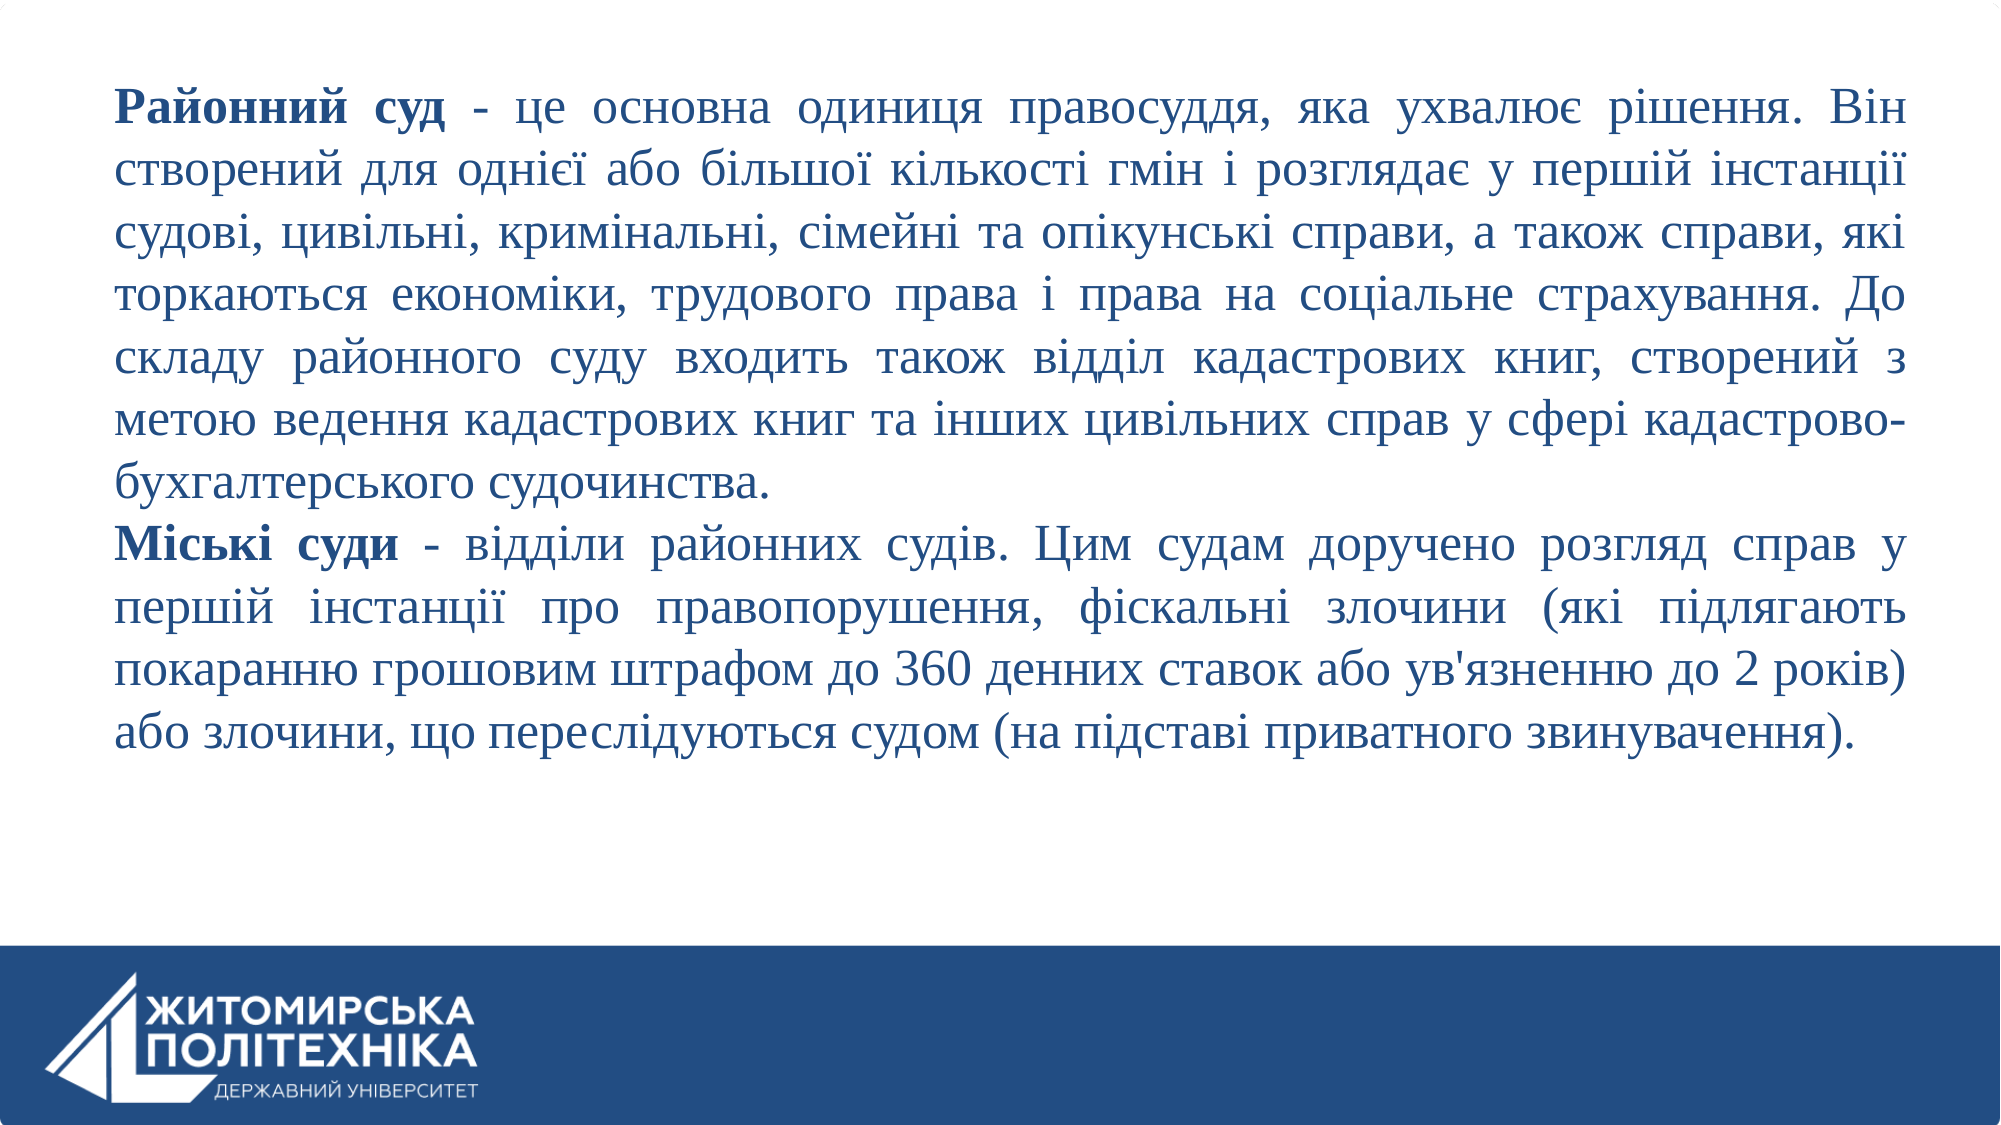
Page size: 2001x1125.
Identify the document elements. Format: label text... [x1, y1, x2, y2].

picture [0, 3, 2000, 1125]
list Районний суд - це основна одиниця правосуддя, яка ухвалює рішення. Він створений для однієї або більшої кількості гмін і розглядає у першій інстанції судові, цивільні, кримінальні, сімейні та опікунські справи, а також справи, які торкаються економіки, трудового права і права на соціальне страхування. До складу районного суду входить також відділ кадастрових книг, створений з метою ведення кадастрових книг та інших цивільних справ у сфері кадастрово-бухгалтерського судочинства. Міські суди - відділи районних судів. Цим судам доручено розгляд справ у першій інстанції про правопорушення, фіскальні злочини (які підлягають покаранню грошовим штрафом до 360 денних ставок або ув'язненню до 2 років) або злочини, що переслідуються судом (на підставі приватного звинувачення). [100, 63, 1923, 989]
